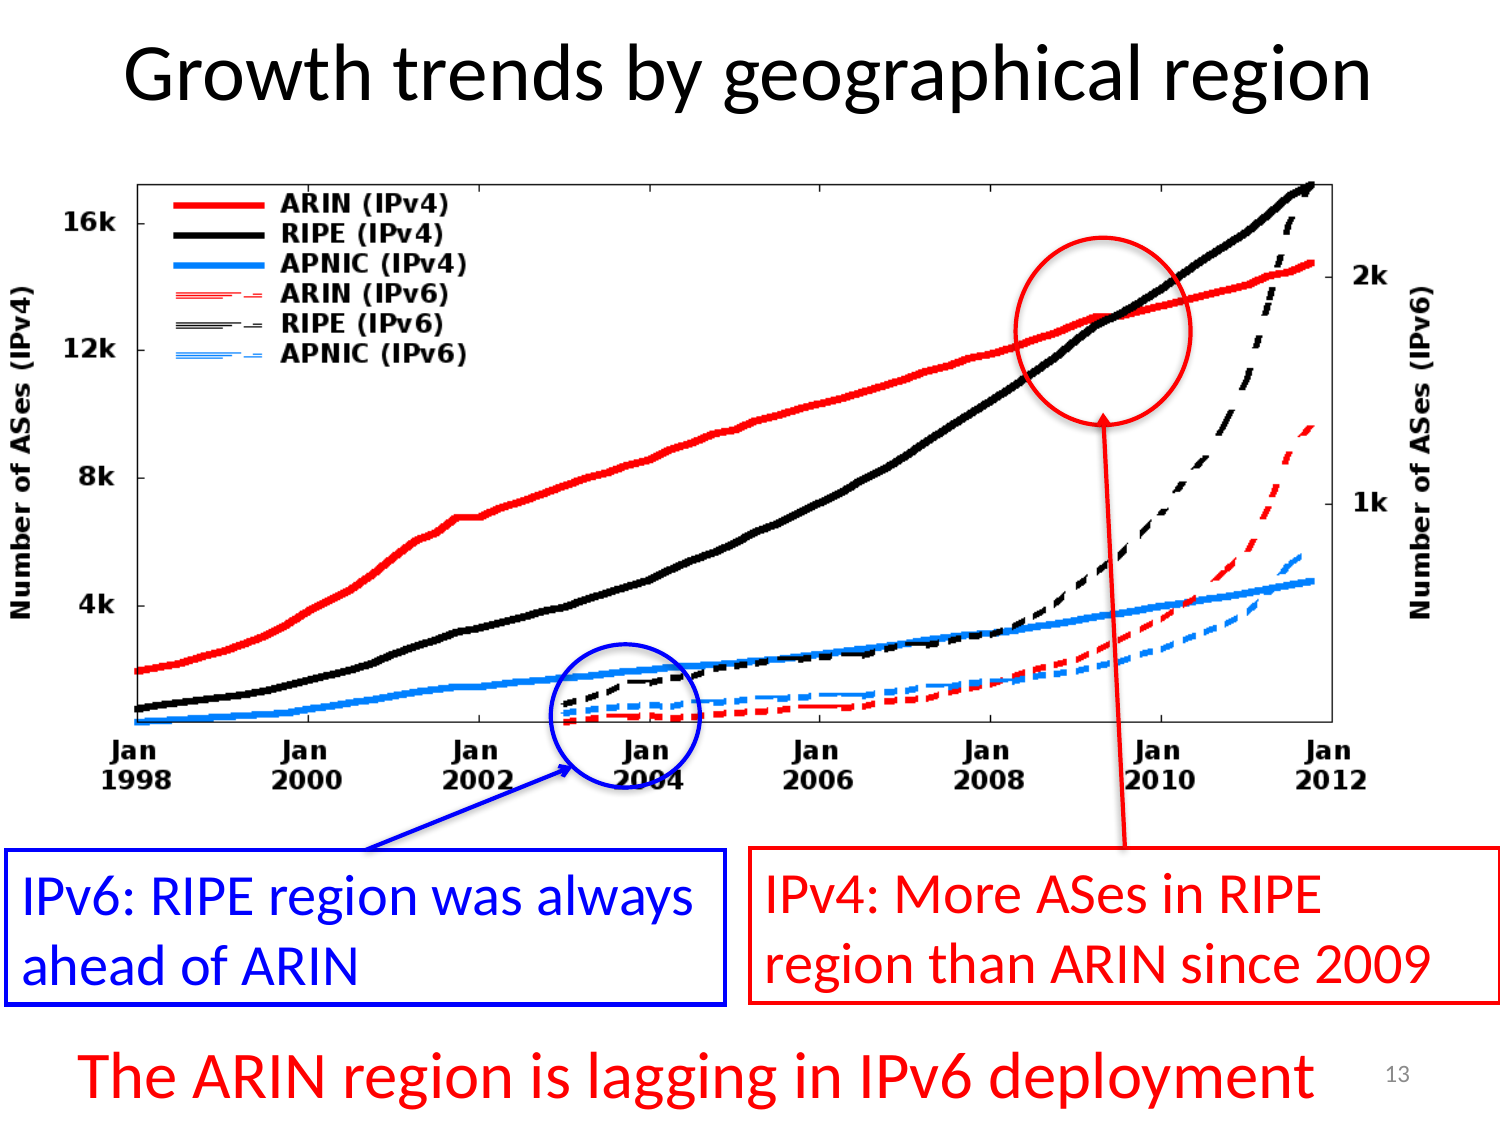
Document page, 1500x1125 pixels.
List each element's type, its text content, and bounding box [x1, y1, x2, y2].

text_box IPv4: More ASes in RIPE region than ARIN since 2009 [749, 848, 1500, 1003]
title Growth trends by geographical region [74, 0, 1426, 136]
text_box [1102, 424, 1126, 849]
slide_number 13 [1375, 1042, 1425, 1103]
text_box The ARIN region is lagging in IPv6 deployment [62, 1024, 1375, 1120]
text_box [365, 766, 573, 851]
picture [0, 145, 1500, 814]
text_box IPv6: RIPE region was always ahead of ARIN [6, 849, 725, 1005]
